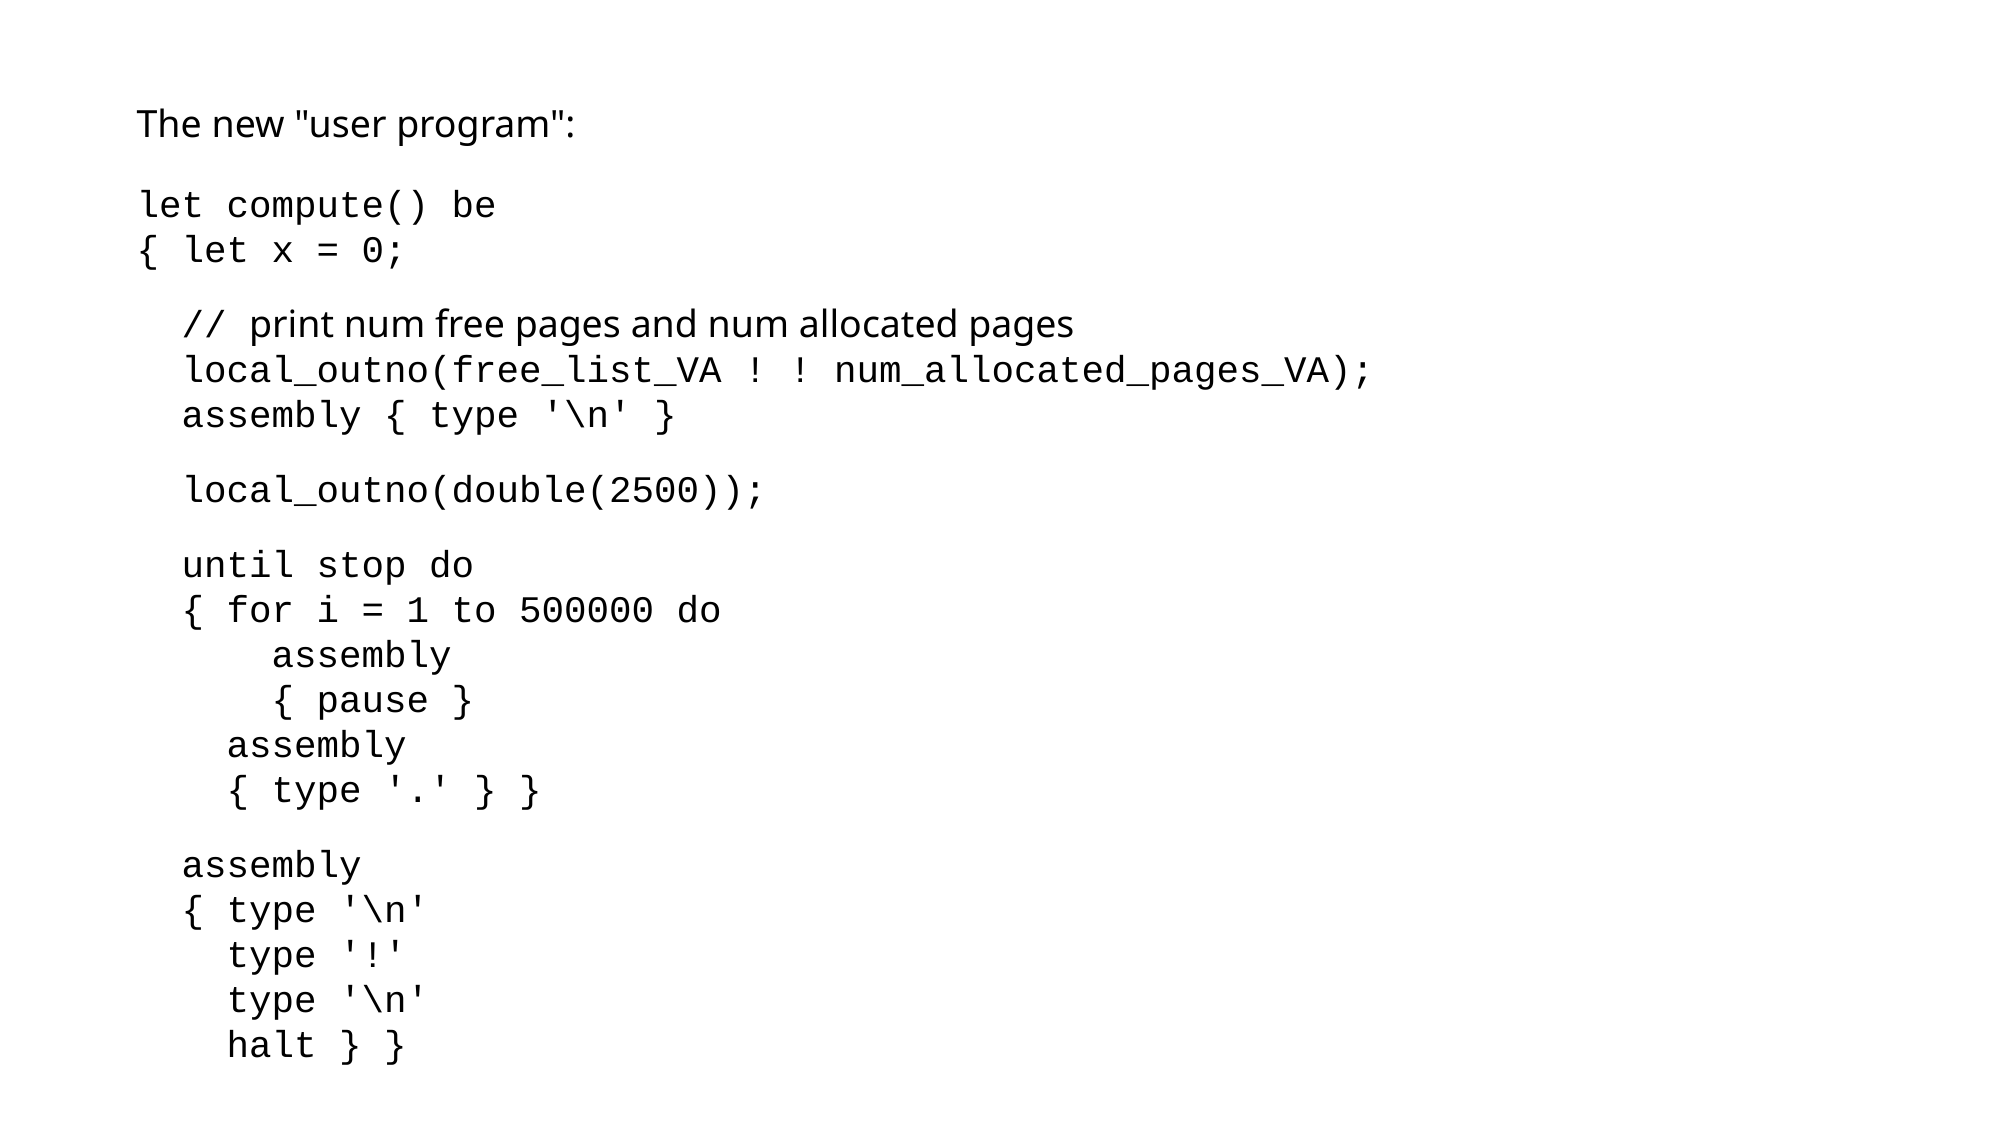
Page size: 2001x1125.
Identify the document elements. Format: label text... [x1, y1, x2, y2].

text_box The new "user program": let compute() be { let x = 0; // print num free pages and num allocated pages local_outno(free_list_VA ! ! num_allocated_pages_VA); assembly { type '\n' } local_outno(double(2500)); until stop do { for i = 1 to 500000 do assembly { pause } assembly { type '.' } } assembly { type '\n' type '!' type '\n' halt } } [121, 92, 1502, 1072]
